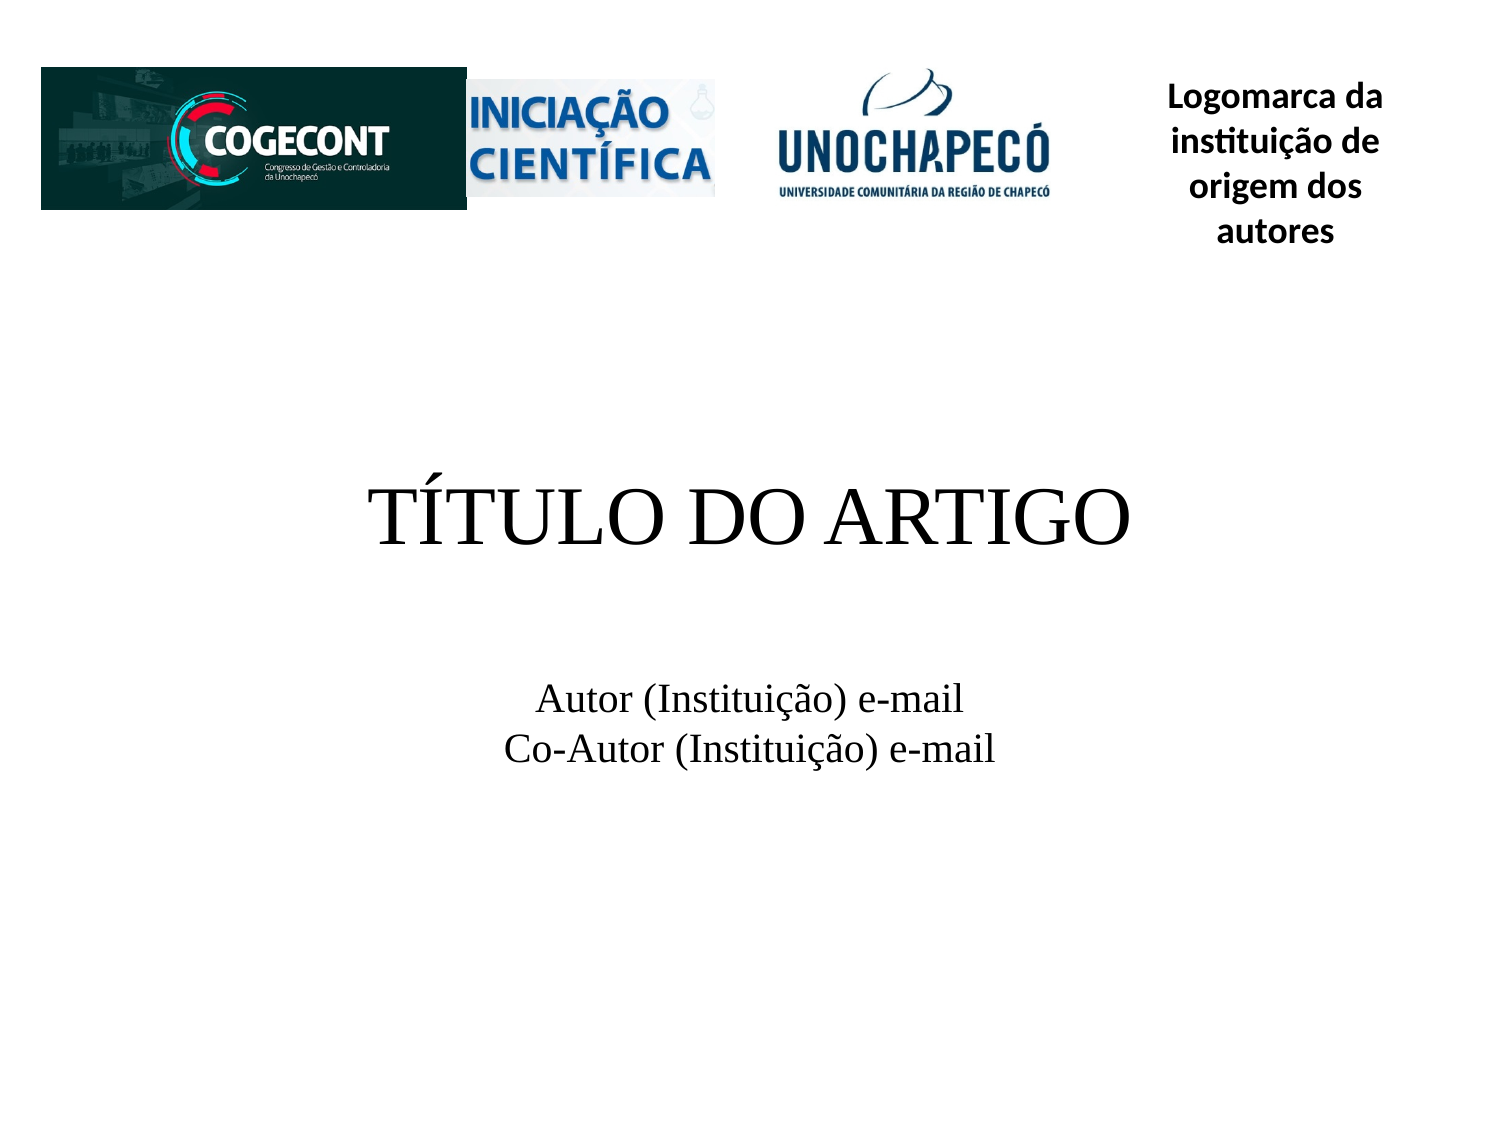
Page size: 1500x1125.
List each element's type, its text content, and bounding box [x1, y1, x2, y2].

picture [755, 57, 1073, 208]
text_box Autor (Instituição) e-mail Co-Autor (Instituição) e-mail [174, 663, 1326, 814]
text_box Logomarca da instituição de origem dos autores [1116, 63, 1436, 259]
text_box TÍTULO DO ARTIGO [18, 465, 1482, 660]
picture [41, 67, 715, 210]
